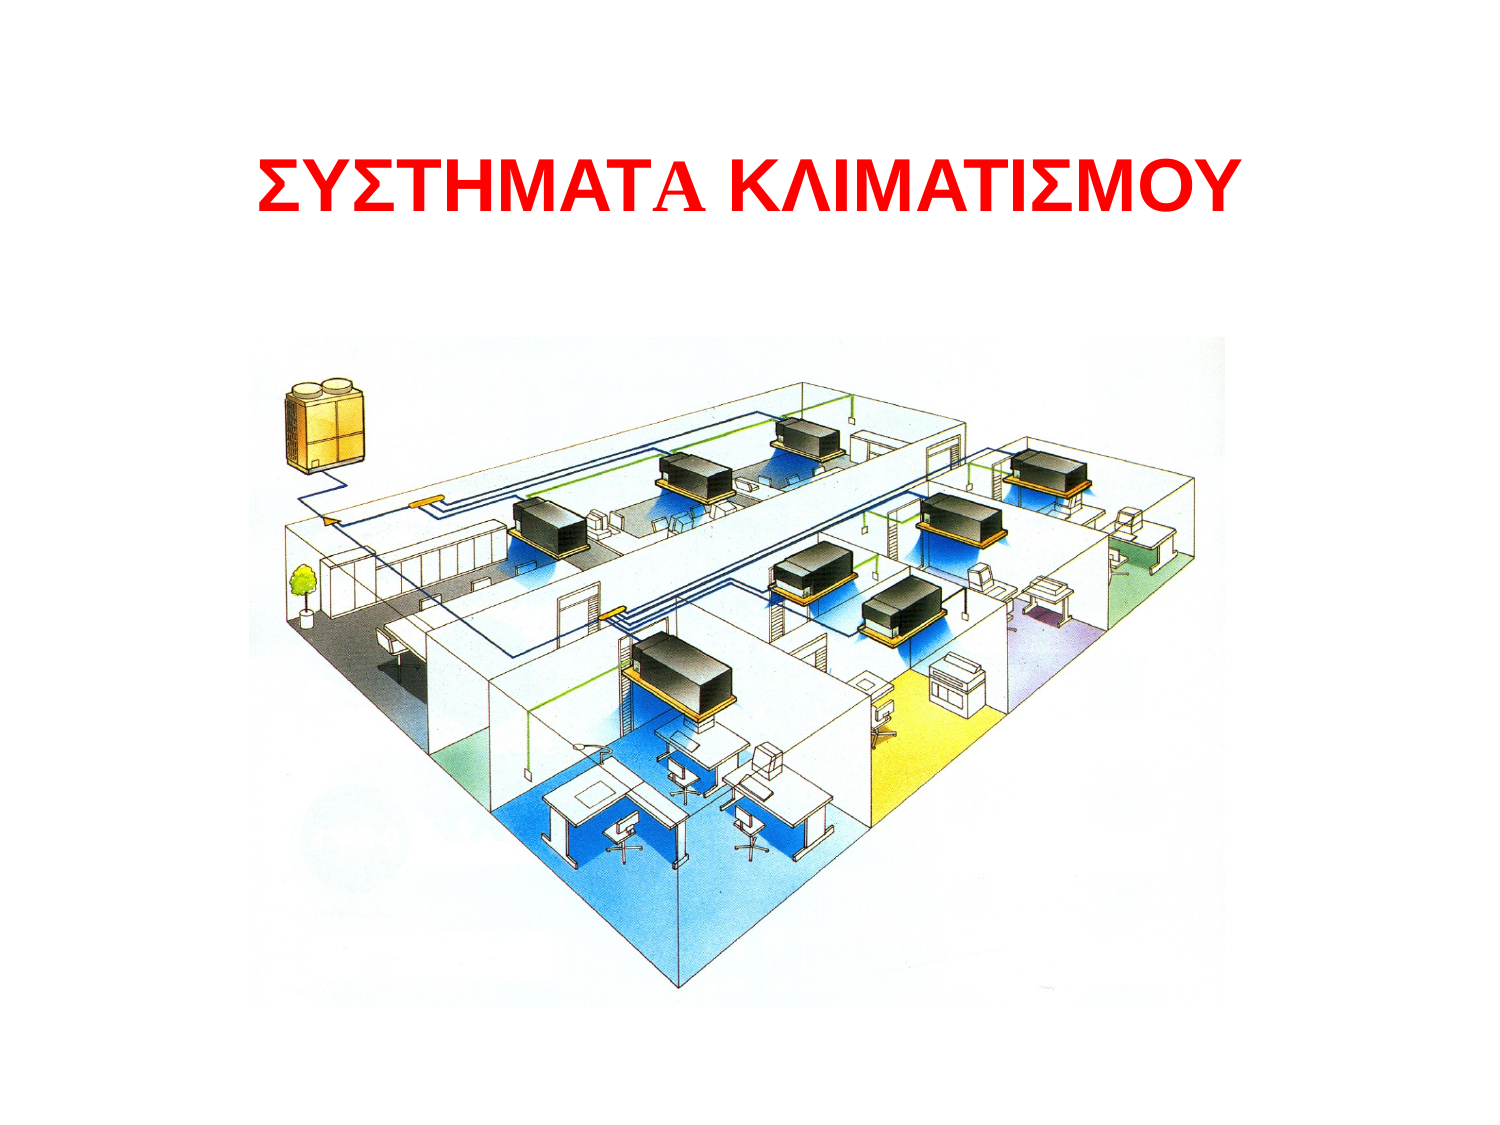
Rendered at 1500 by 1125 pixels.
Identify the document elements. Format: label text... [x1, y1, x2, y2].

title ΣΥΣΤΗΜΑΤΑ ΚΛΙΜΑΤΙΣΜΟΥ [112, 87, 1388, 276]
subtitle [249, 337, 1226, 1008]
